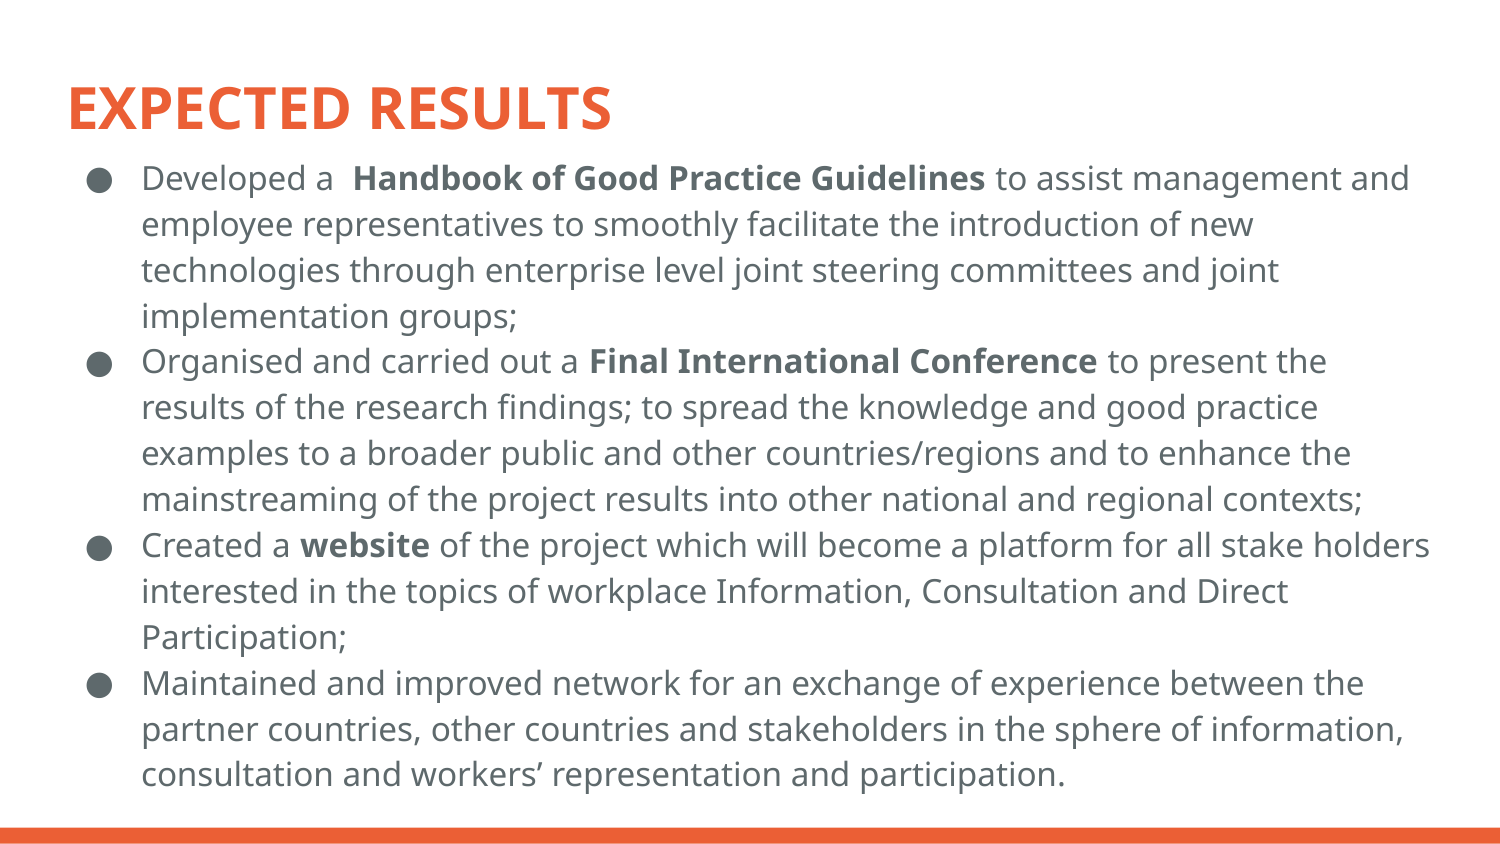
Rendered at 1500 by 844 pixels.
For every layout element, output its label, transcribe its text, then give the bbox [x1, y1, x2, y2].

list Developed a Handbook of Good Practice Guidelines to assist management and employee representatives to smoothly facilitate the introduction of new technologies through enterprise level joint steering committees and joint implementation groups; Organised and carried out a Final International Conference to present the results of the research findings; to spread the knowledge and good practice examples to a broader public and other countries/regions and to enhance the mainstreaming of the project results into other national and regional contexts; Created a website of the project which will become a platform for all stake holders interested in the topics of workplace Information, Consultation and Direct Participation; Maintained and improved network for an exchange of experience between the partner countries, other countries and stakeholders in the sphere of information, consultation and workers’ representation and participation. [51, 136, 1449, 784]
title EXPECTED RESULTS [51, 64, 1449, 136]
